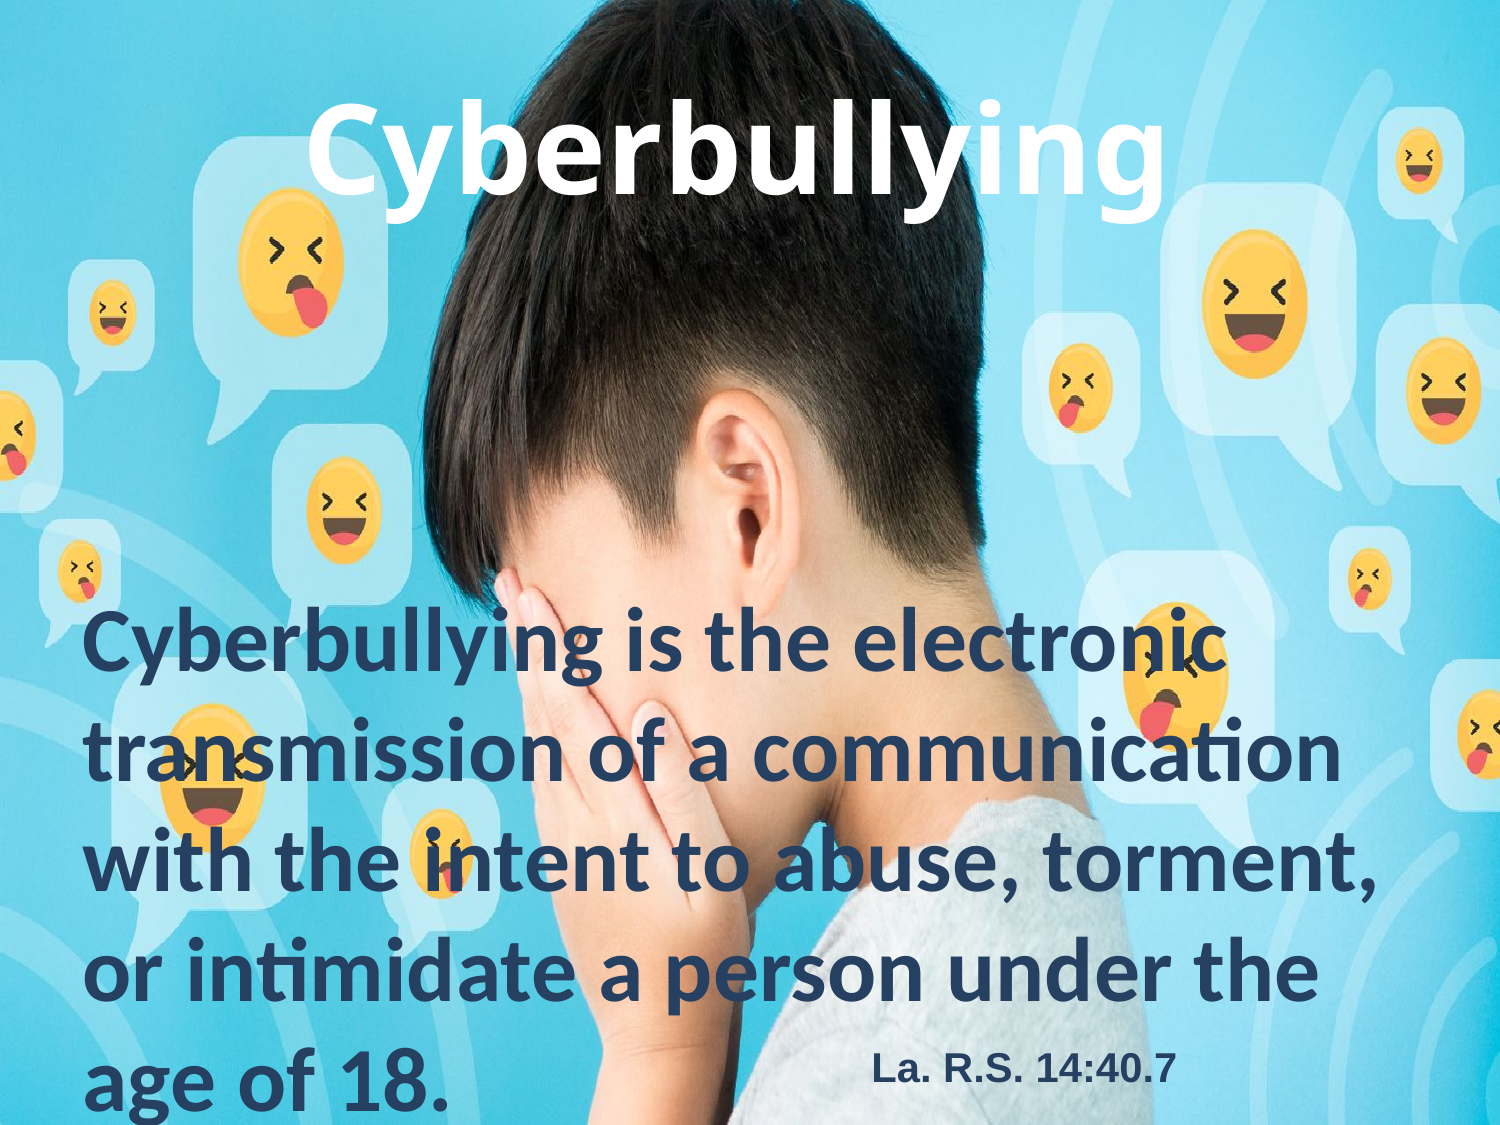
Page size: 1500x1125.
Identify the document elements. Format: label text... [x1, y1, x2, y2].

picture [0, 0, 1500, 1125]
list Cyberbullying is the electronic transmission of a communication with the intent to abuse, torment, or intimidate a person under the age of 18. [67, 496, 1481, 1119]
text_box La. R.S. 14:40.7 [849, 1032, 1306, 1098]
text_box Cyberbullying [0, 62, 1488, 228]
